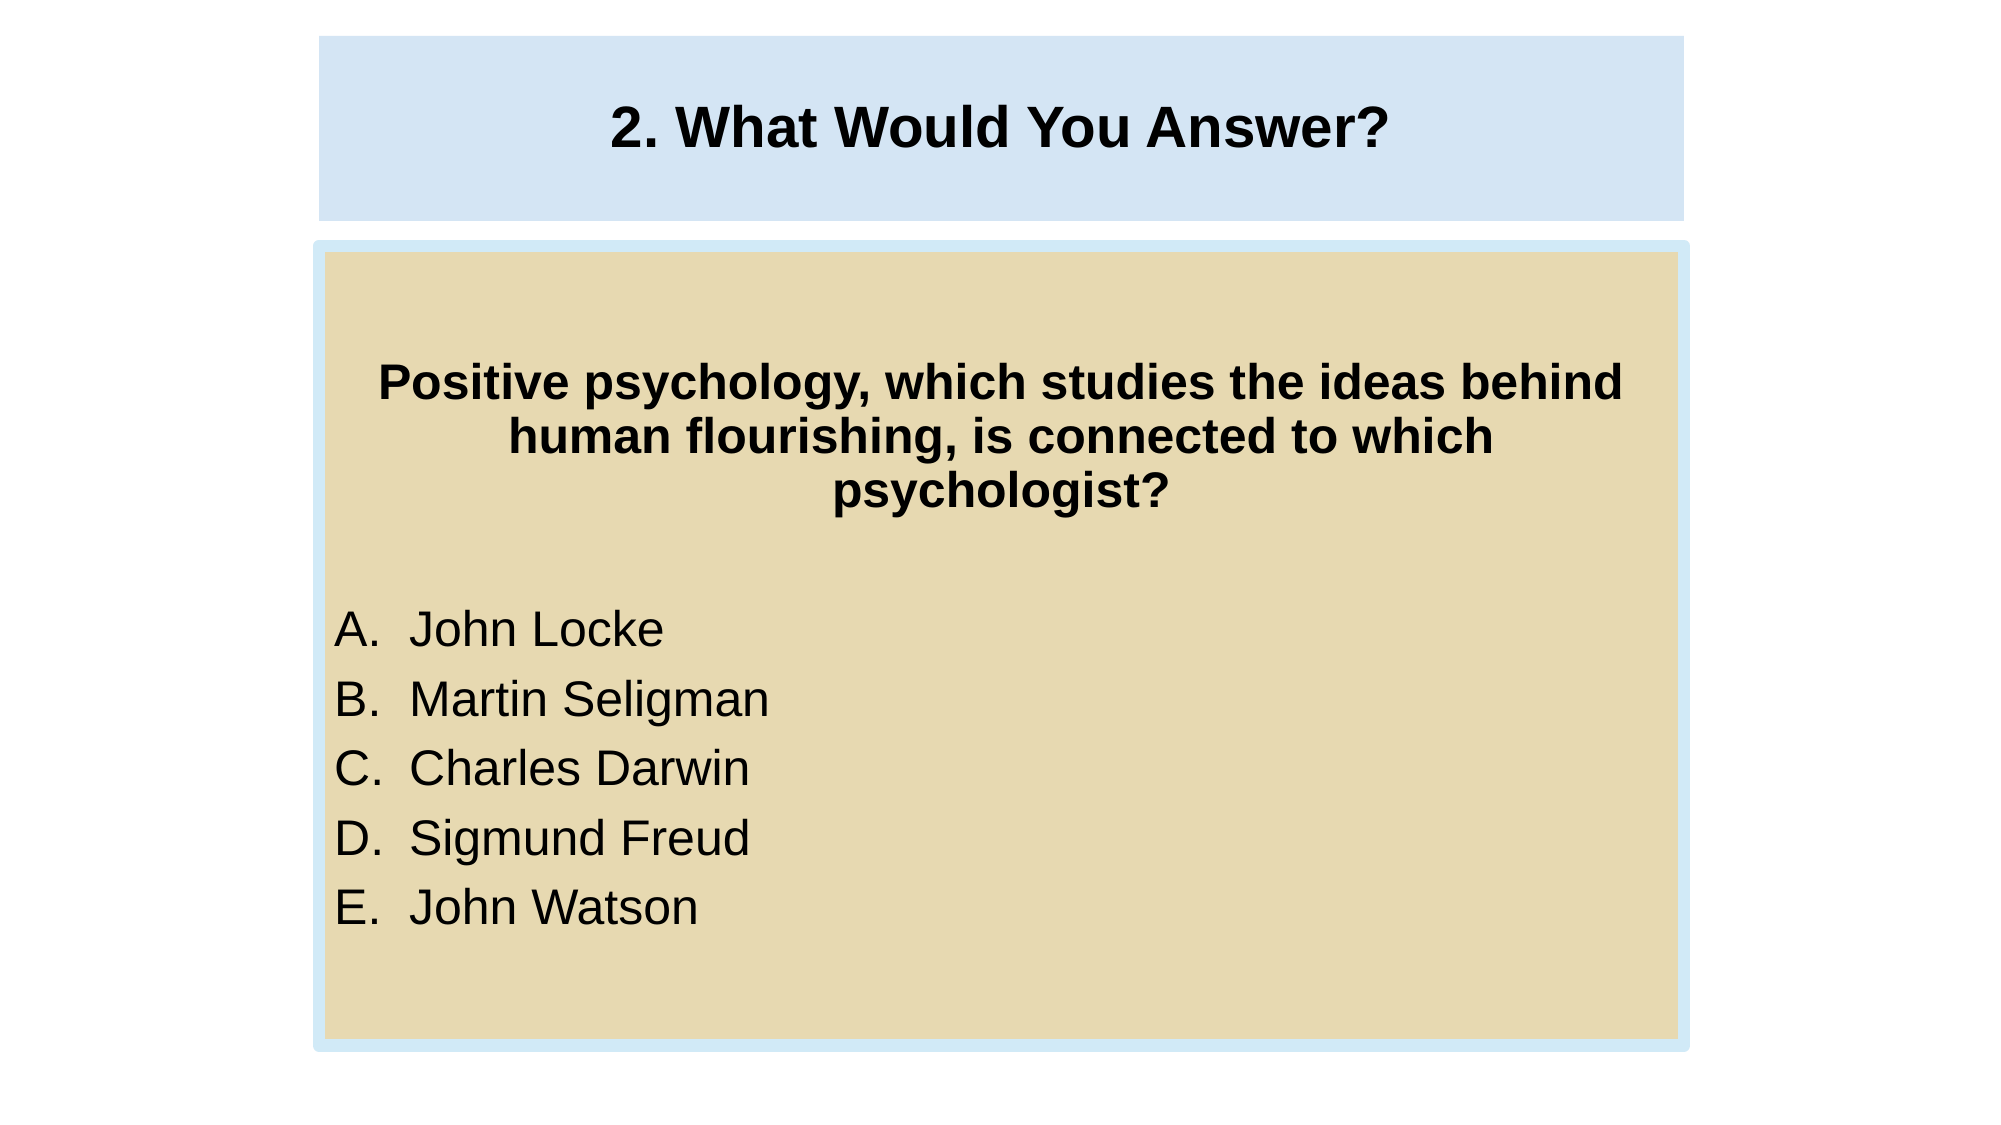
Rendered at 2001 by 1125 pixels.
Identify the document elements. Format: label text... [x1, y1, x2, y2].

text_box 2. What Would You Answer? [319, 35, 1684, 221]
list Positive psychology, which studies the ideas behind human flourishing, is connected to which psychologist? John Locke Martin Seligman Charles Darwin Sigmund Freud John Watson [319, 246, 1684, 1046]
